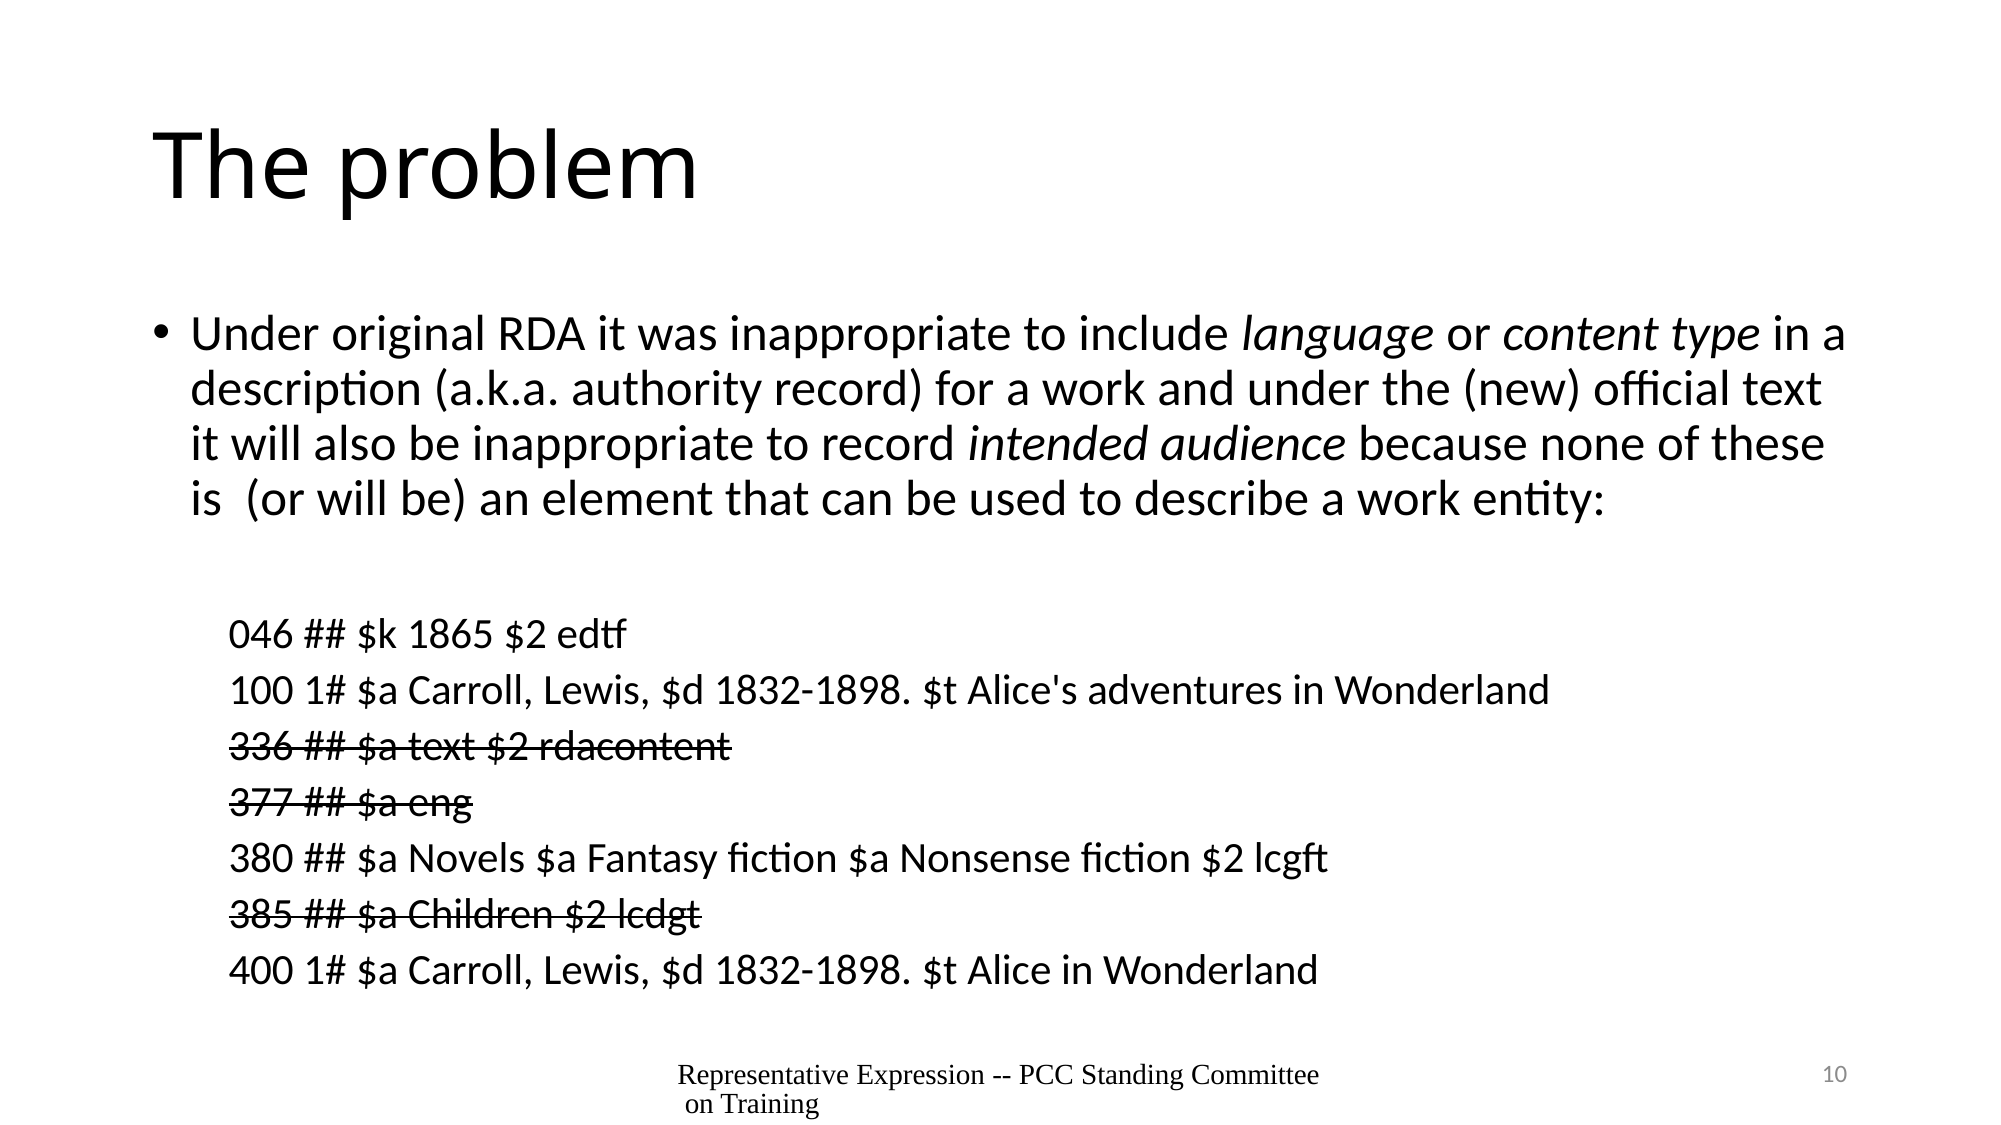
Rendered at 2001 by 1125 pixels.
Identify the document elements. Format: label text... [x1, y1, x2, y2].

title The problem [137, 59, 1863, 278]
footer Representative Expression -- PCC Standing Committee on Training [662, 1042, 1338, 1103]
slide_number 10 [1412, 1042, 1863, 1103]
list Under original RDA it was inappropriate to include language or content type in a description (a.k.a. authority record) for a work and under the (new) official text it will also be inappropriate to record intended audience because none of these is (or will be) an element that can be used to describe a work entity: 046 ## $k 1865 $2 edtf 100 1# $a Carroll, Lewis, $d 1832-1898. $t Alice's adventures in Wonderland 336 ## $a text $2 rdacontent 377 ## $a eng 380 ## $a Novels $a Fantasy fiction $a Nonsense fiction $2 lcgft 385 ## $a Children $2 lcdgt 400 1# $a Carroll, Lewis, $d 1832-1898. $t Alice in Wonderland [137, 299, 1863, 1014]
